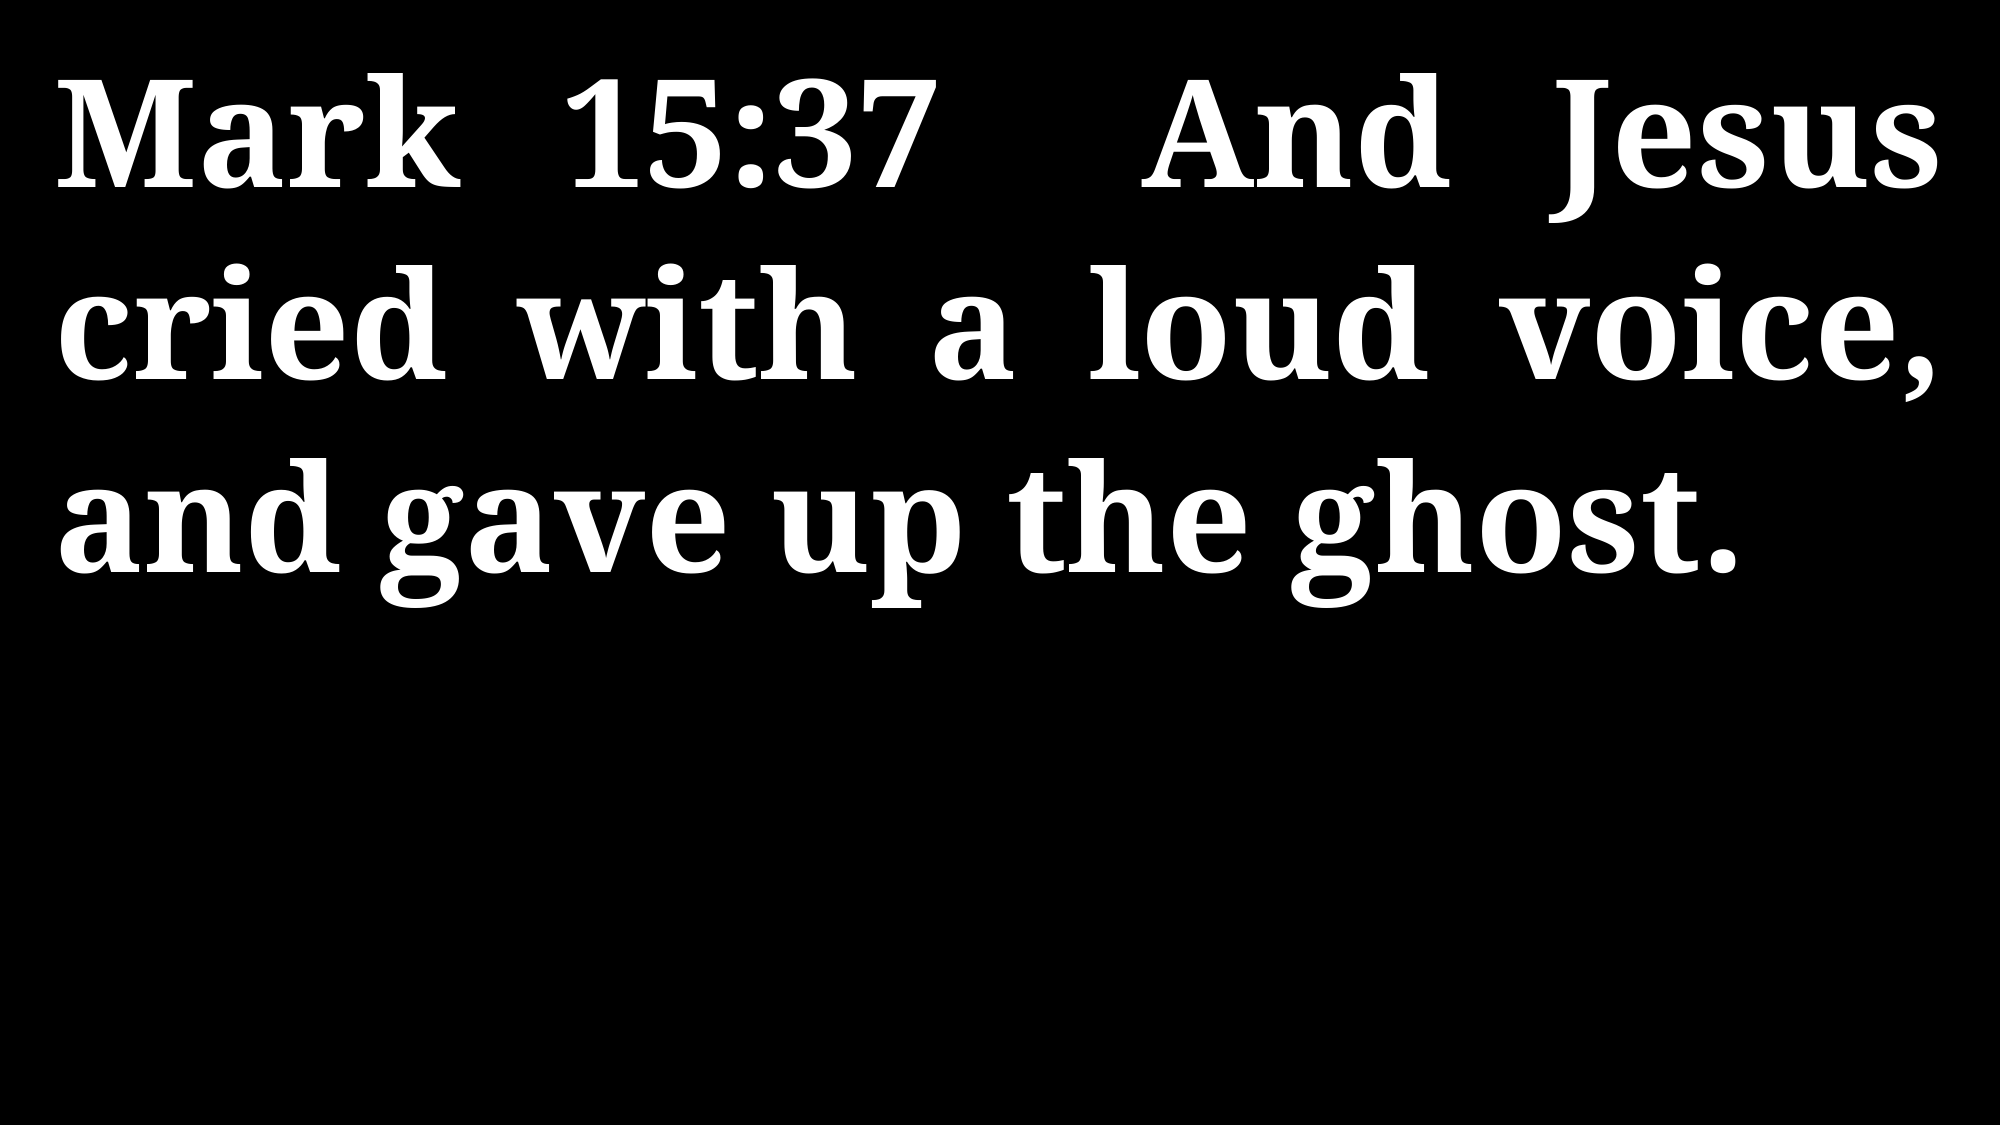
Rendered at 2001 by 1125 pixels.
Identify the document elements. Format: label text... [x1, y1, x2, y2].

text_box Mark 15:37 And Jesus cried with a loud voice, and gave up the ghost. [39, 17, 1961, 610]
